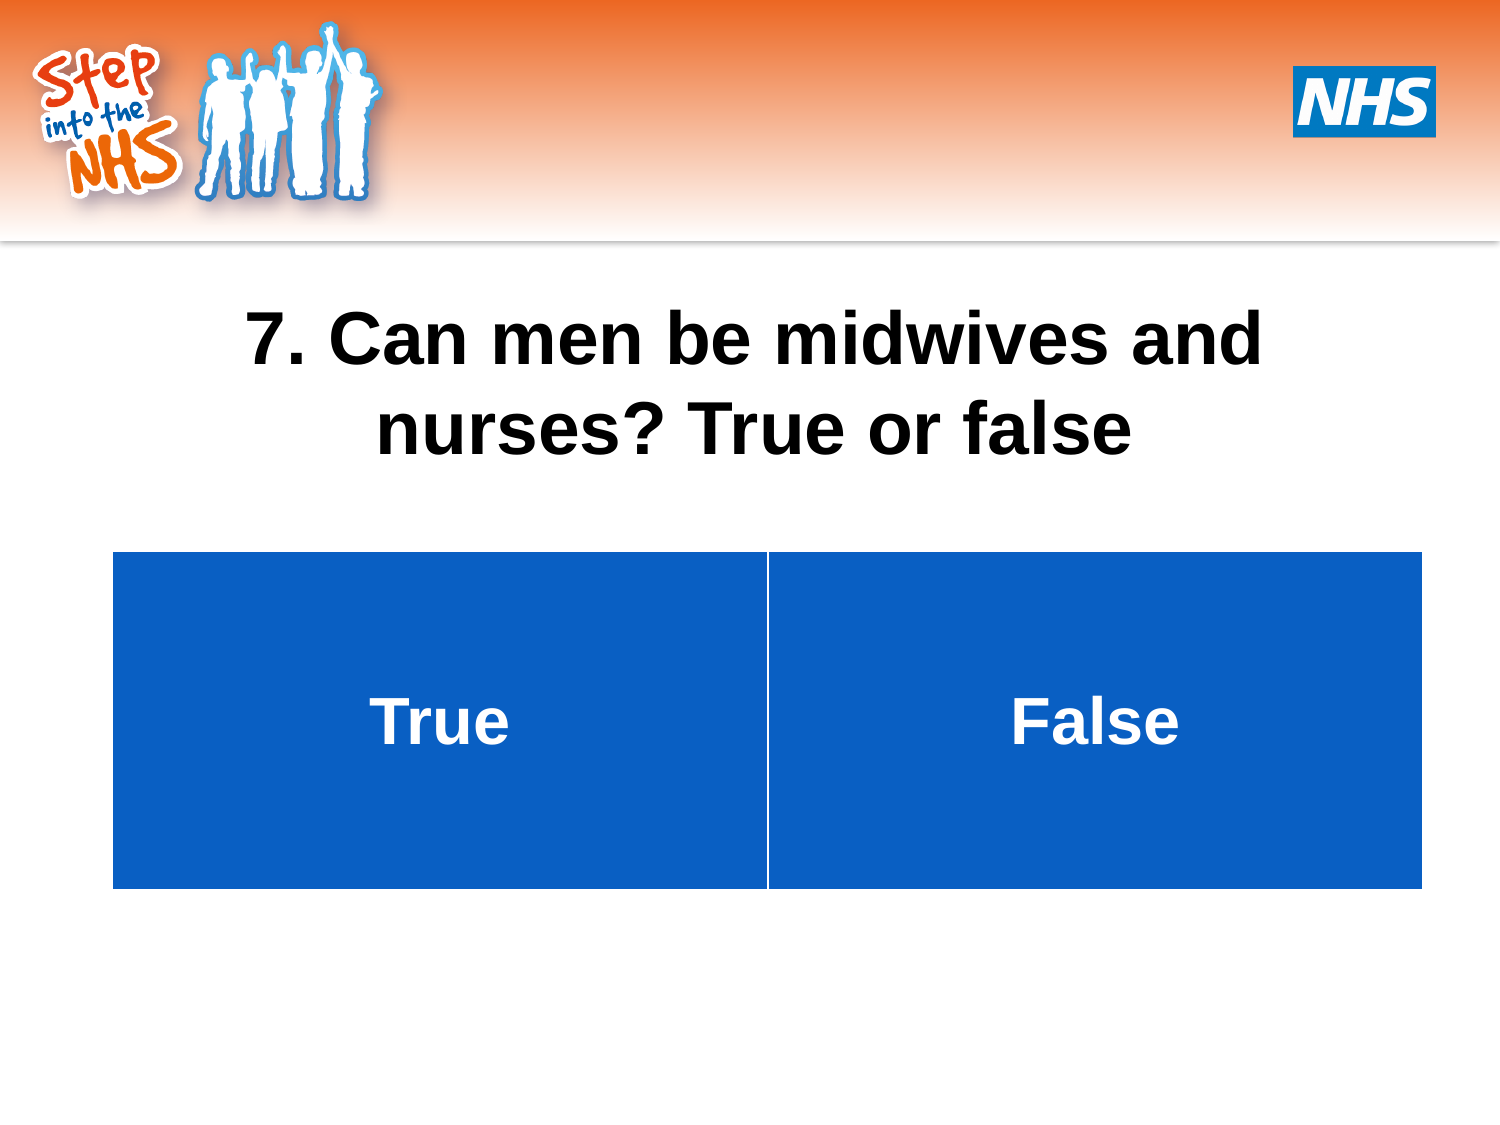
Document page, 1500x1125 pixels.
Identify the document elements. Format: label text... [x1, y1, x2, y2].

picture [1293, 30, 1436, 173]
picture [17, 10, 407, 225]
table_header False [769, 552, 1422, 889]
text_box 7. Can men be midwives and nurses? True or false [75, 282, 1436, 421]
table_header True [113, 552, 767, 889]
